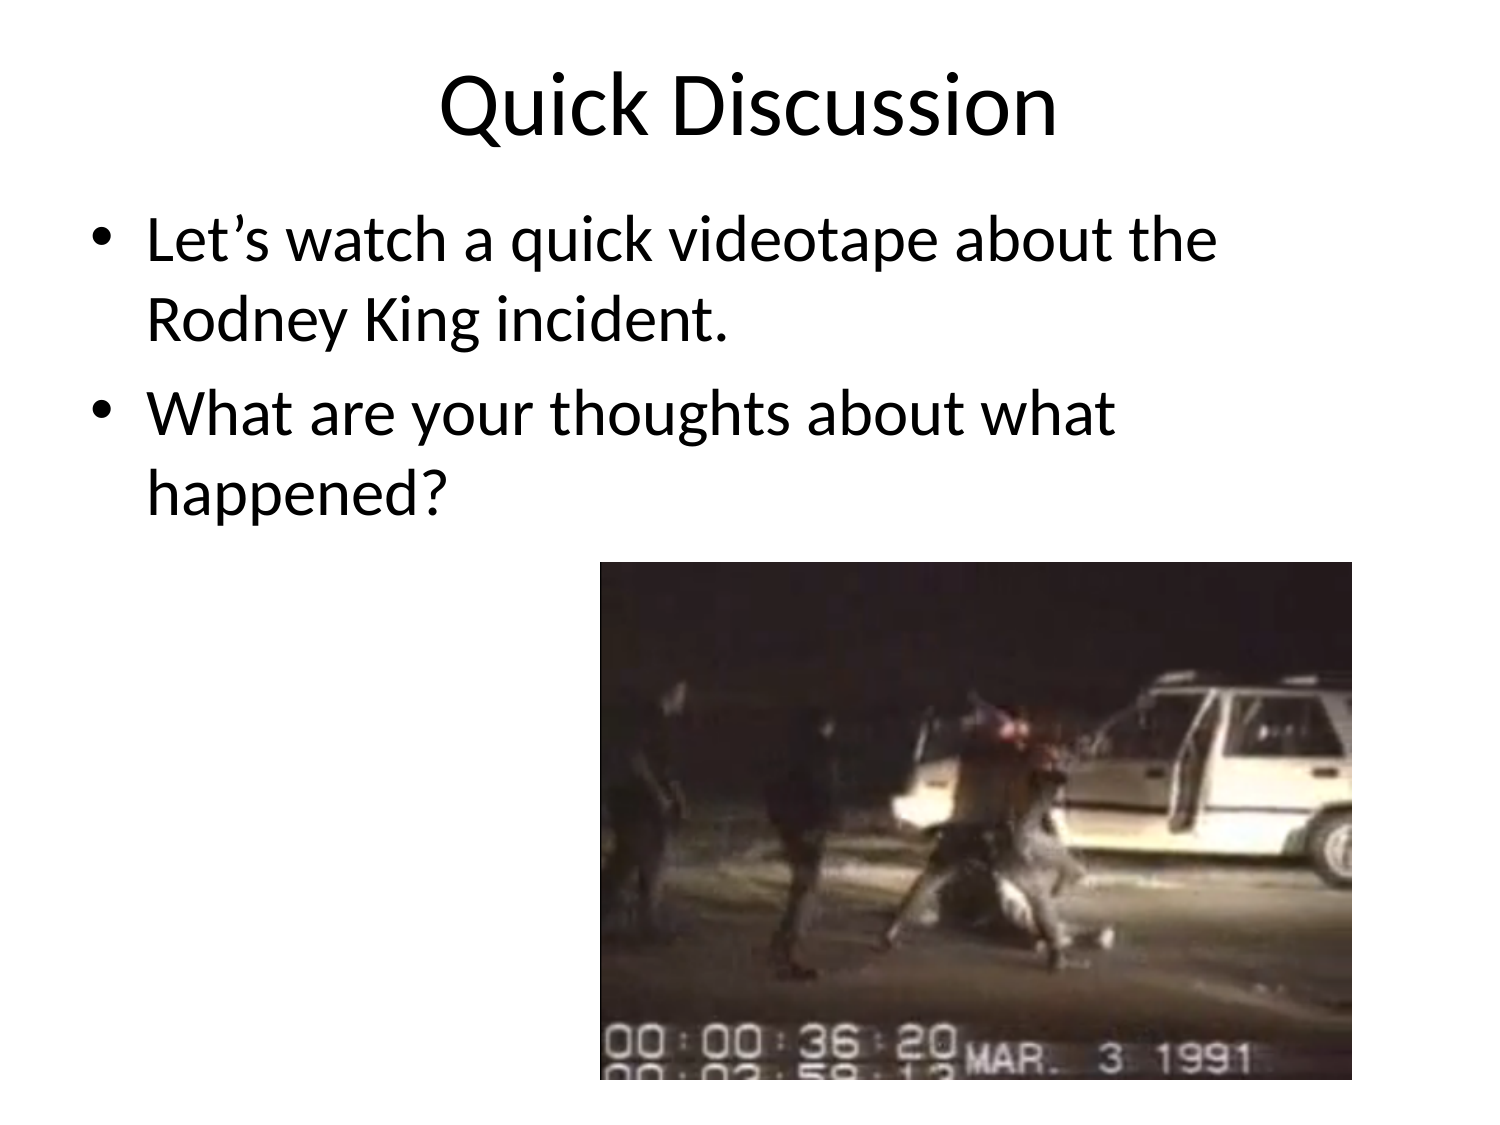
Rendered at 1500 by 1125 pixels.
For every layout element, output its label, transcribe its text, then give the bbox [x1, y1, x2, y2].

title Quick Discussion [75, 4, 1425, 187]
picture [599, 562, 1352, 1080]
list Let’s watch a quick videotape about the Rodney King incident. What are your thoughts about what happened? [75, 187, 1425, 930]
